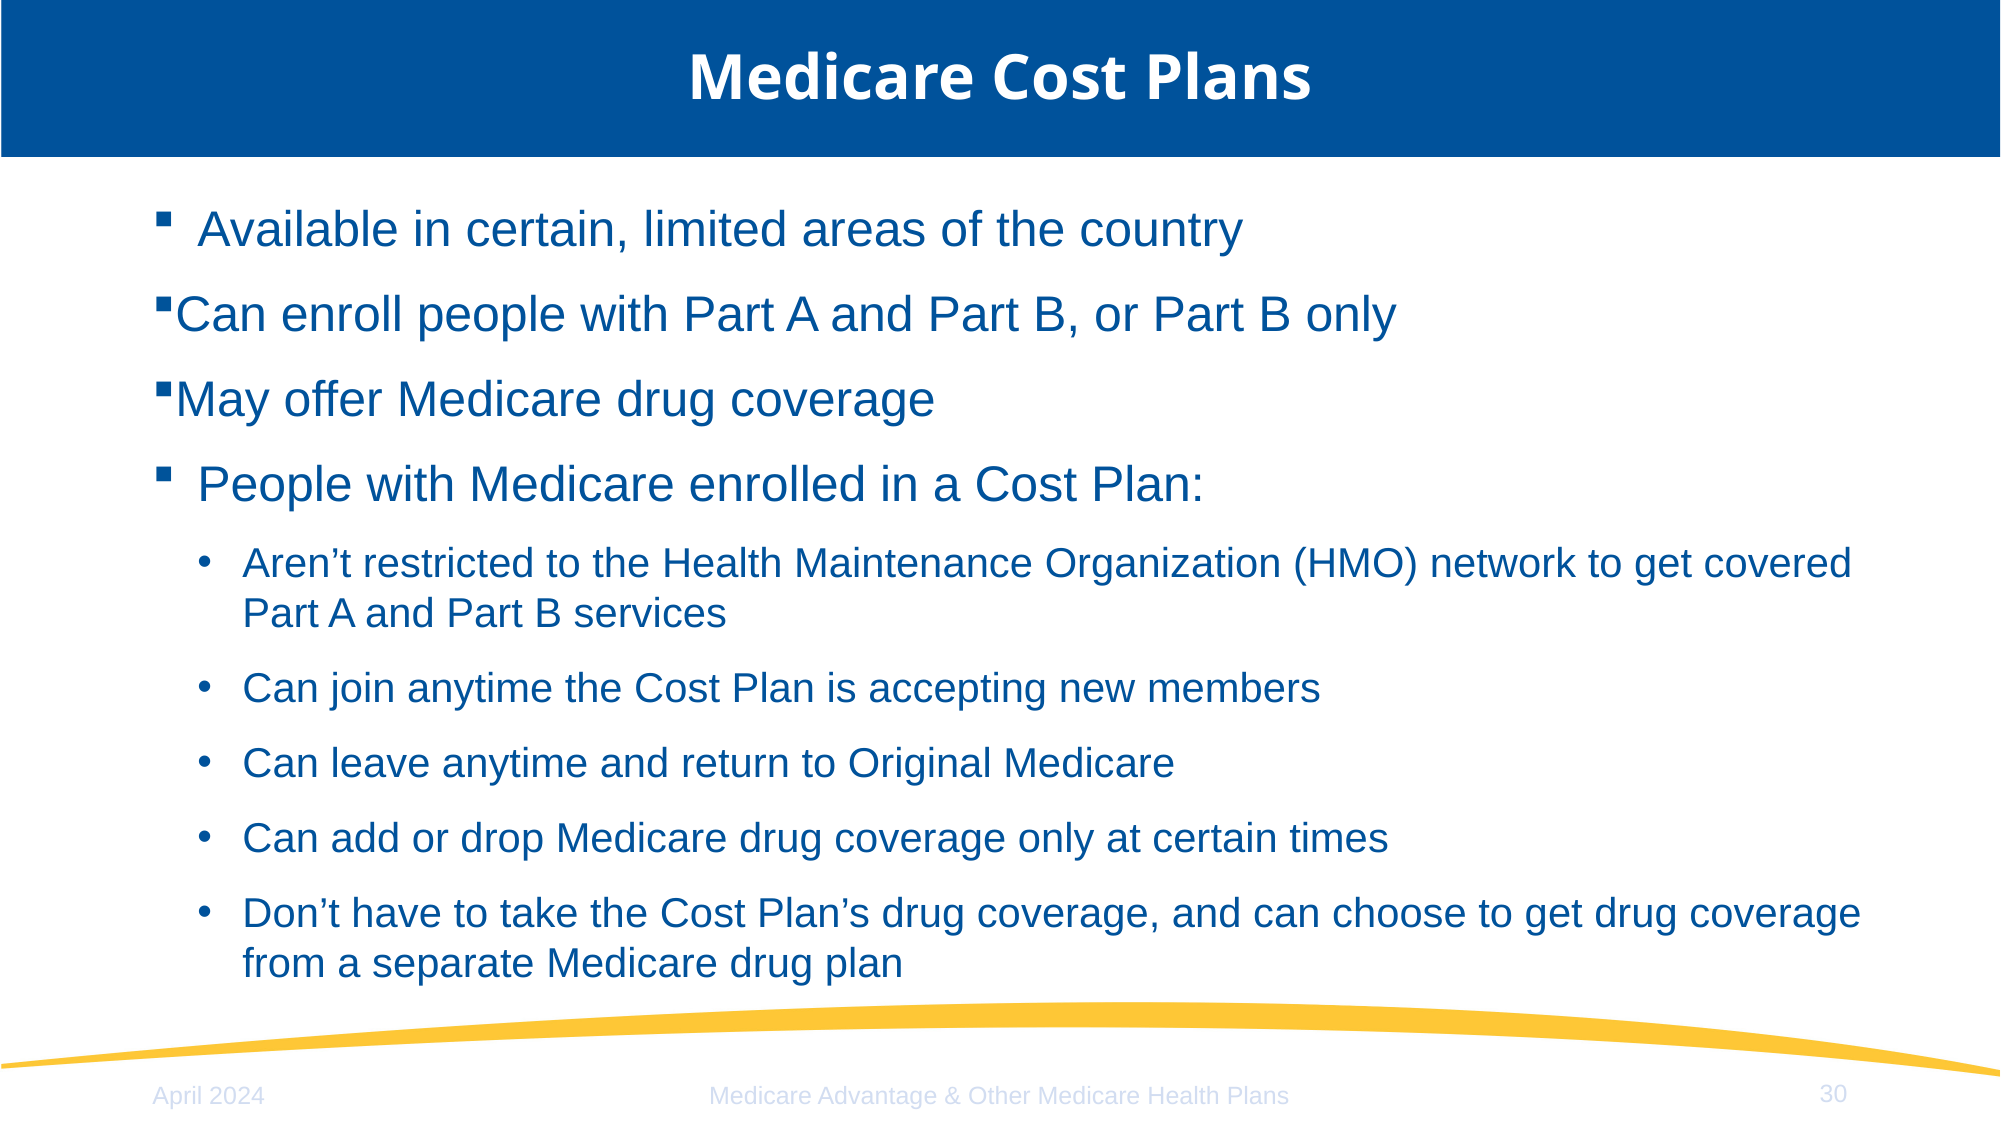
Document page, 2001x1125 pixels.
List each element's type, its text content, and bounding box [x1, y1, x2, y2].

list Available in certain, limited areas of the country Can enroll people with Part A and Part B, or Part B only May offer Medicare drug coverage People with Medicare enrolled in a Cost Plan: Aren’t restricted to the Health Maintenance Organization (HMO) network to get covered Part A and Part B services Can join anytime the Cost Plan is accepting new members Can leave anytime and return to Original Medicare Can add or drop Medicare drug coverage only at certain times Don’t have to take the Cost Plan’s drug coverage, and can choose to get drug coverage from a separate Medicare drug plan [137, 188, 1884, 995]
title Medicare Cost Plans [0, 3, 2000, 154]
slide_number 30 [1412, 1062, 1863, 1123]
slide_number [137, 1065, 588, 1125]
picture [0, 0, 2001, 1125]
footer Medicare Advantage & Other Medicare Health Plans [662, 1065, 1338, 1125]
